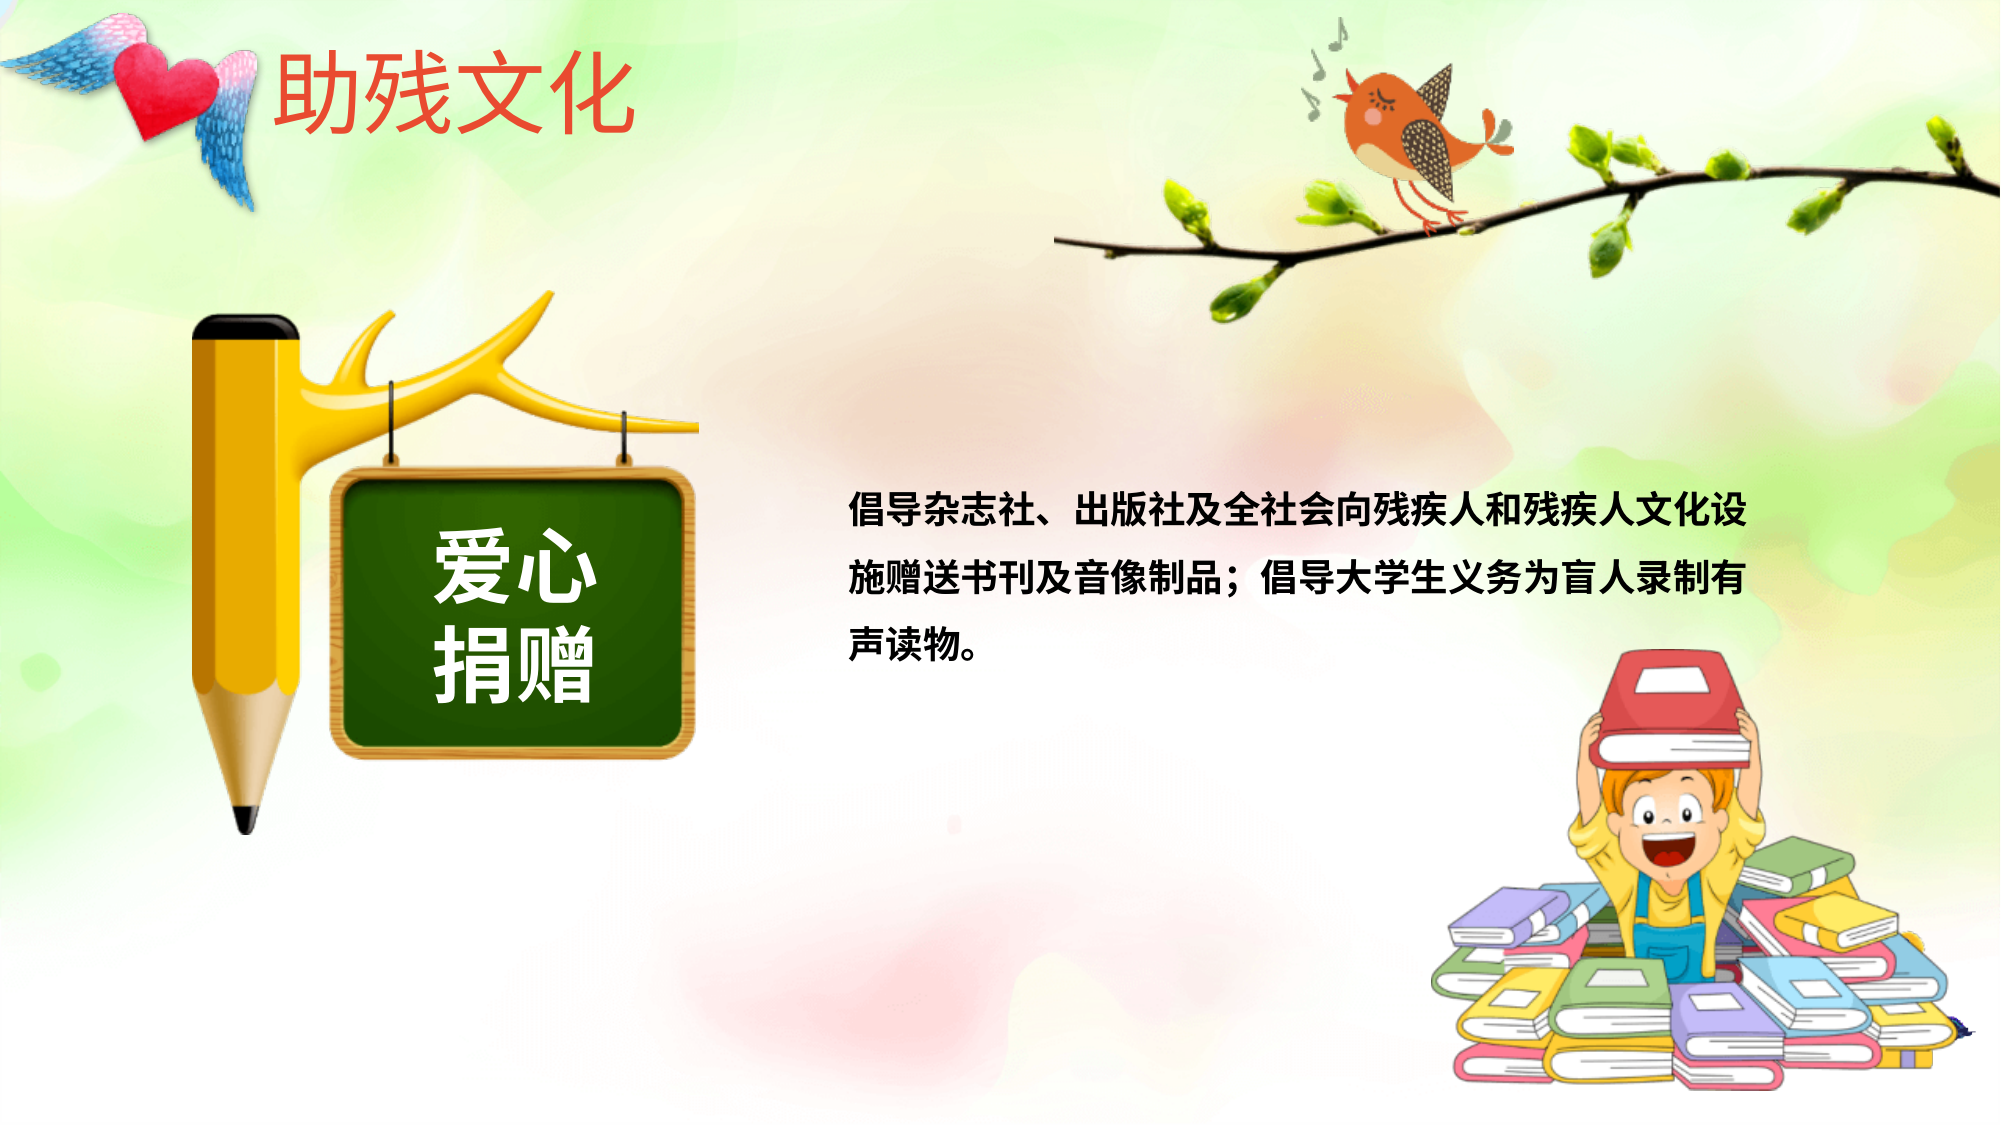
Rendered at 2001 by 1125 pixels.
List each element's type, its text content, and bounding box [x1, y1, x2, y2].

text_box 倡导杂志社、出版社及全社会向残疾人和残疾人文化设施赠送书刊及音像制品；倡导大学生义务为盲人录制有声读物。 [833, 456, 1783, 674]
picture [0, 0, 2001, 1125]
text_box 助残文化 [257, 28, 1102, 154]
